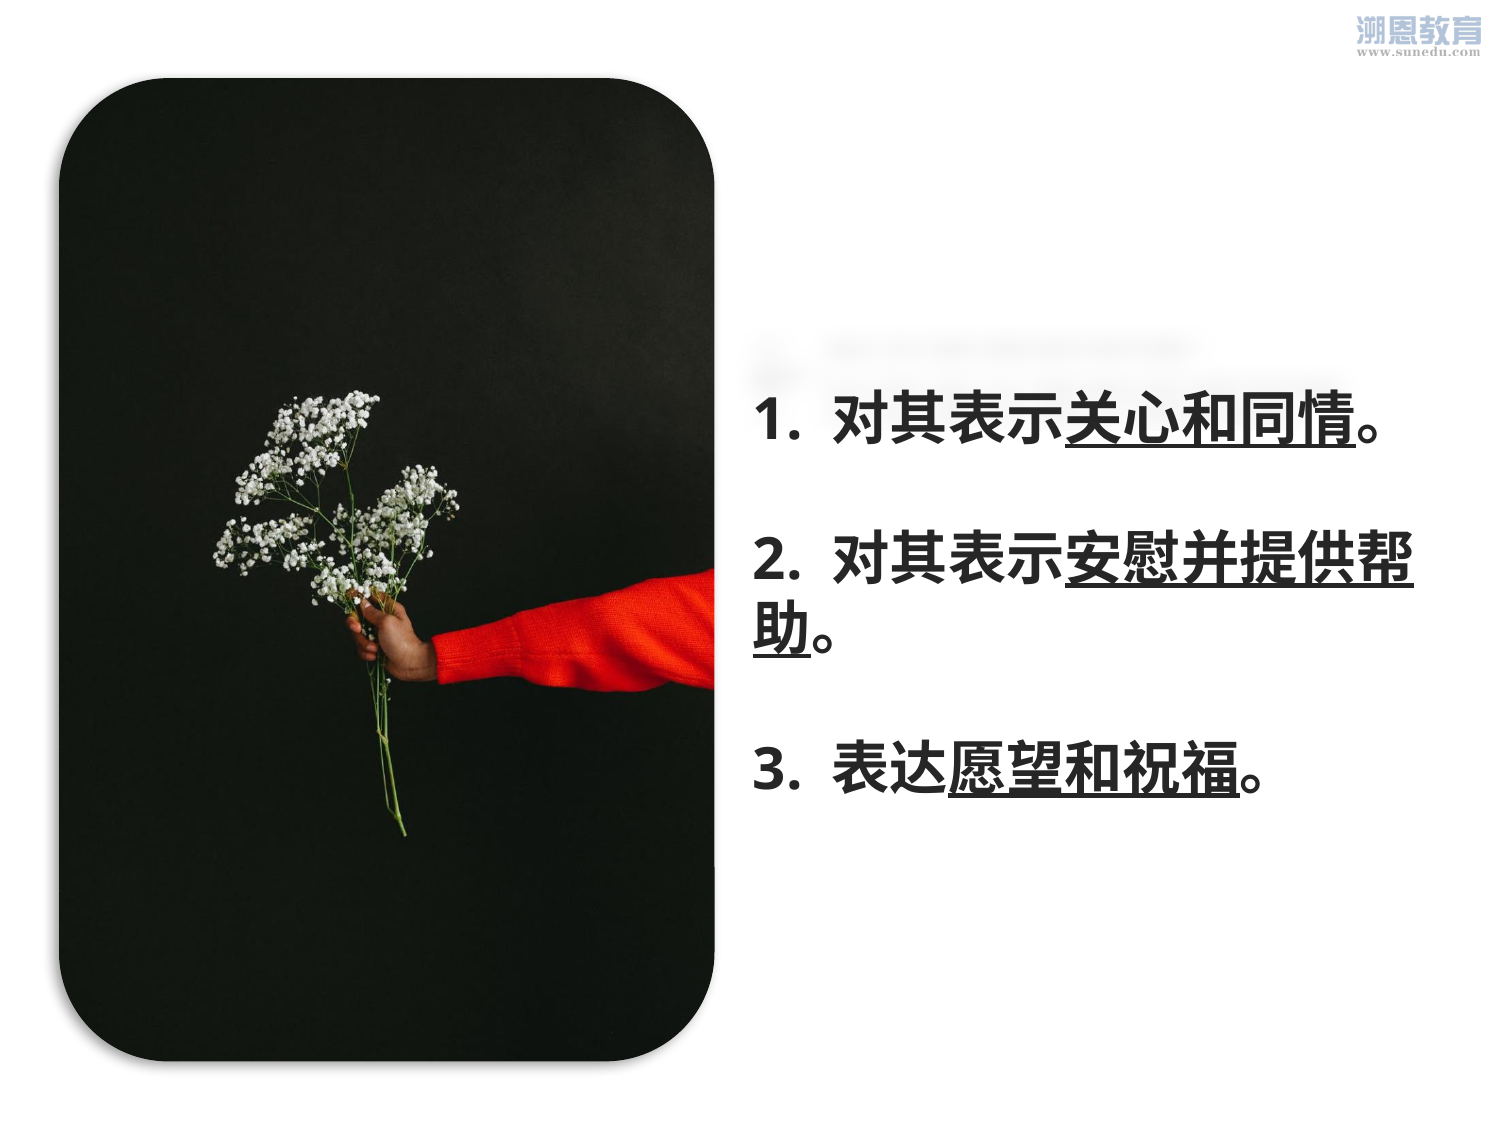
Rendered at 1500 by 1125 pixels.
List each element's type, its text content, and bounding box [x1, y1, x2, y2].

picture [58, 77, 715, 1062]
text_box 1. 对其表示关心和同情。 2. 对其表示安慰并提供帮助。 3. 表达愿望和祝福。 [738, 373, 1487, 879]
picture [1356, 15, 1481, 56]
